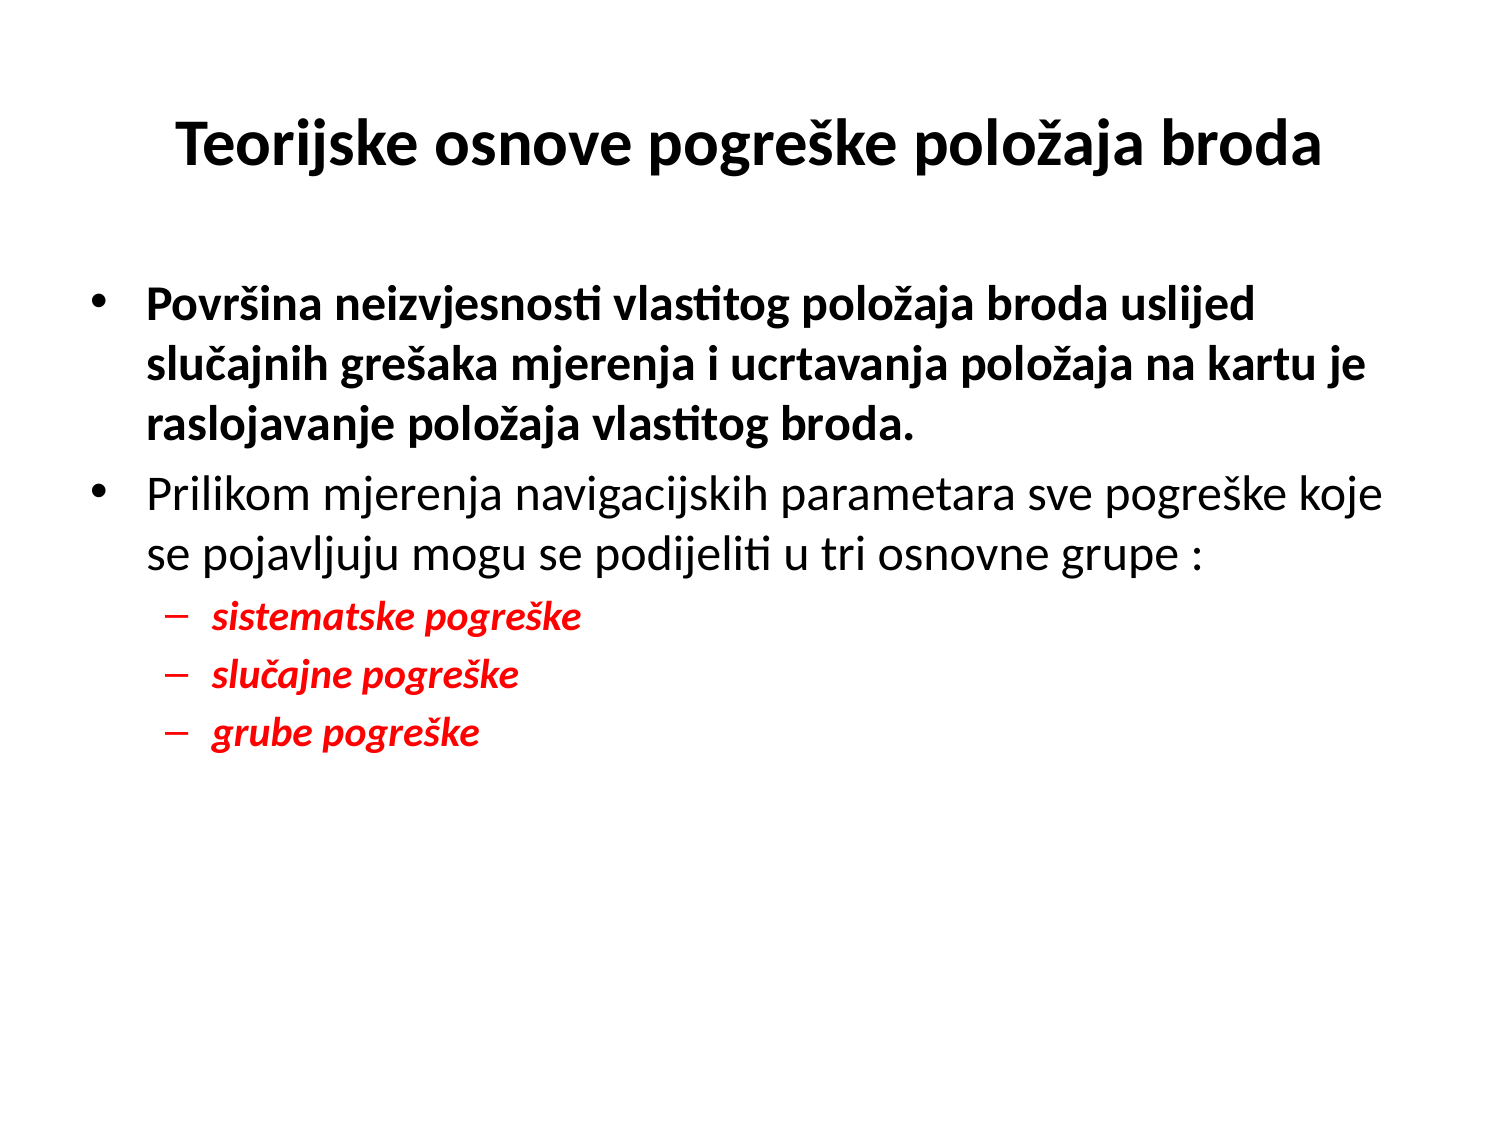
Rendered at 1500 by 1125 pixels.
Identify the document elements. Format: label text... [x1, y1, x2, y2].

title Teorijske osnove pogreške položaja broda [75, 45, 1425, 233]
list Površina neizvjesnosti vlastitog položaja broda uslijed slučajnih grešaka mjerenja i ucrtavanja položaja na kartu je raslojavanje položaja vlastitog broda. Prilikom mjerenja navigacijskih parametara sve pogreške koje se pojavljuju mogu se podijeliti u tri osnovne grupe : sistematske pogreške slučajne pogreške grube pogreške [75, 262, 1425, 1005]
